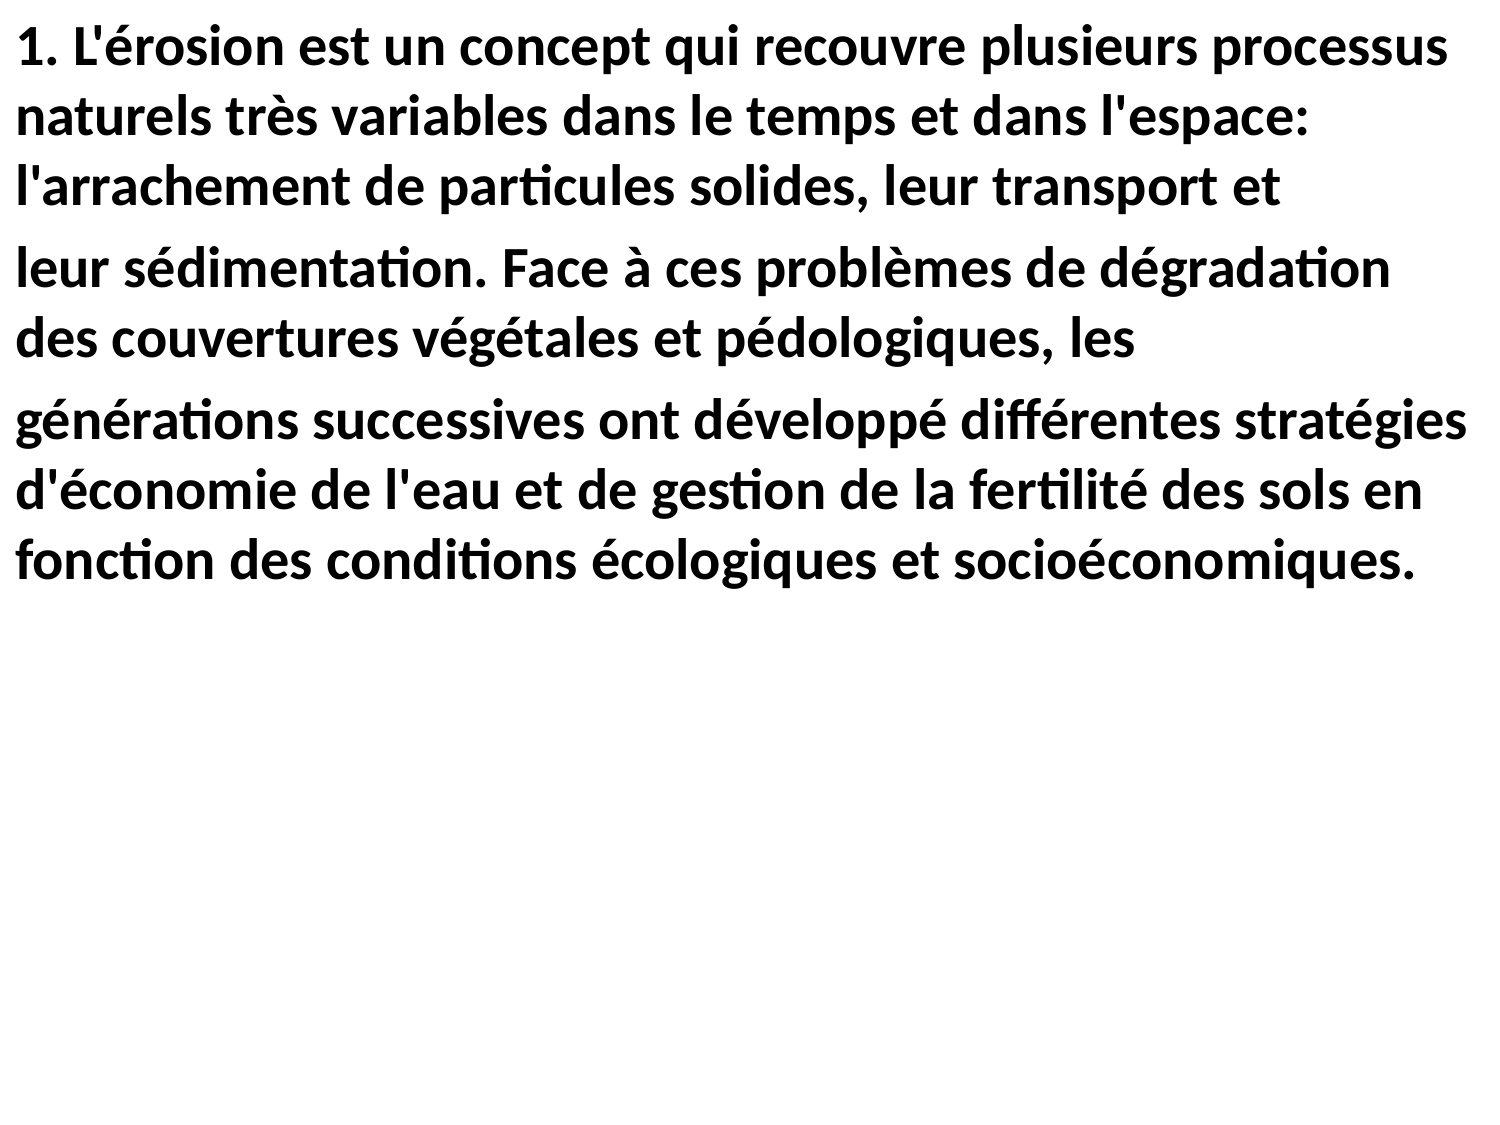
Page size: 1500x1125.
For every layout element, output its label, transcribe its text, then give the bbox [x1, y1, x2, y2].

subtitle 1. L'érosion est un concept qui recouvre plusieurs processus naturels très variables dans le temps et dans l'espace: l'arrachement de particules solides, leur transport et leur sédimentation. Face à ces problèmes de dégradation des couvertures végétales et pédologiques, les générations successives ont développé différentes stratégies d'économie de l'eau et de gestion de la fertilité des sols en fonction des conditions écologiques et socioéconomiques. [0, 0, 1500, 1125]
